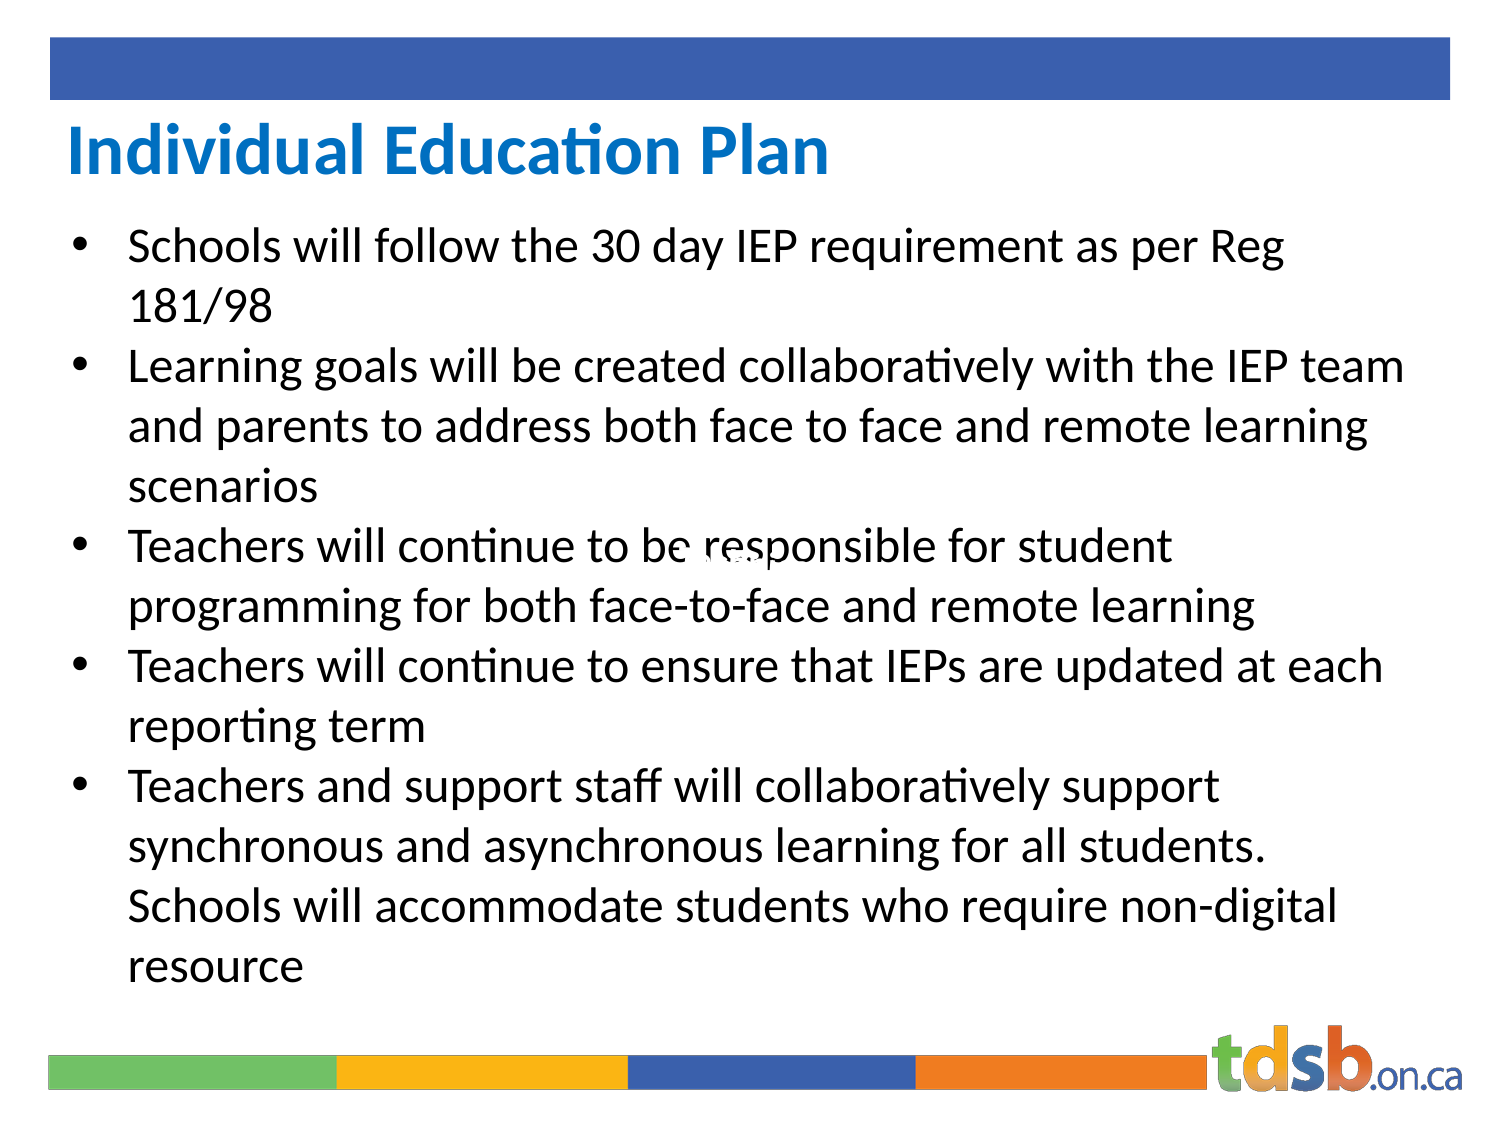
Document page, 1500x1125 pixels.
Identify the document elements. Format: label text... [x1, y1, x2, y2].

title Individual Education Plan [50, 101, 1013, 290]
text_box Technical [661, 526, 839, 599]
list Schools will follow the 30 day IEP requirement as per Reg 181/98 Learning goals will be created collaboratively with the IEP team and parents to address both face to face and remote learning scenarios Teachers will continue to be responsible for student programming for both face-to-face and remote learning Teachers will continue to ensure that IEPs are updated at each reporting term Teachers and support staff will collaboratively support synchronous and asynchronous learning for all students. Schools will accommodate students who require non-digital resource [71, 212, 1429, 1113]
picture [17, 999, 1500, 1125]
